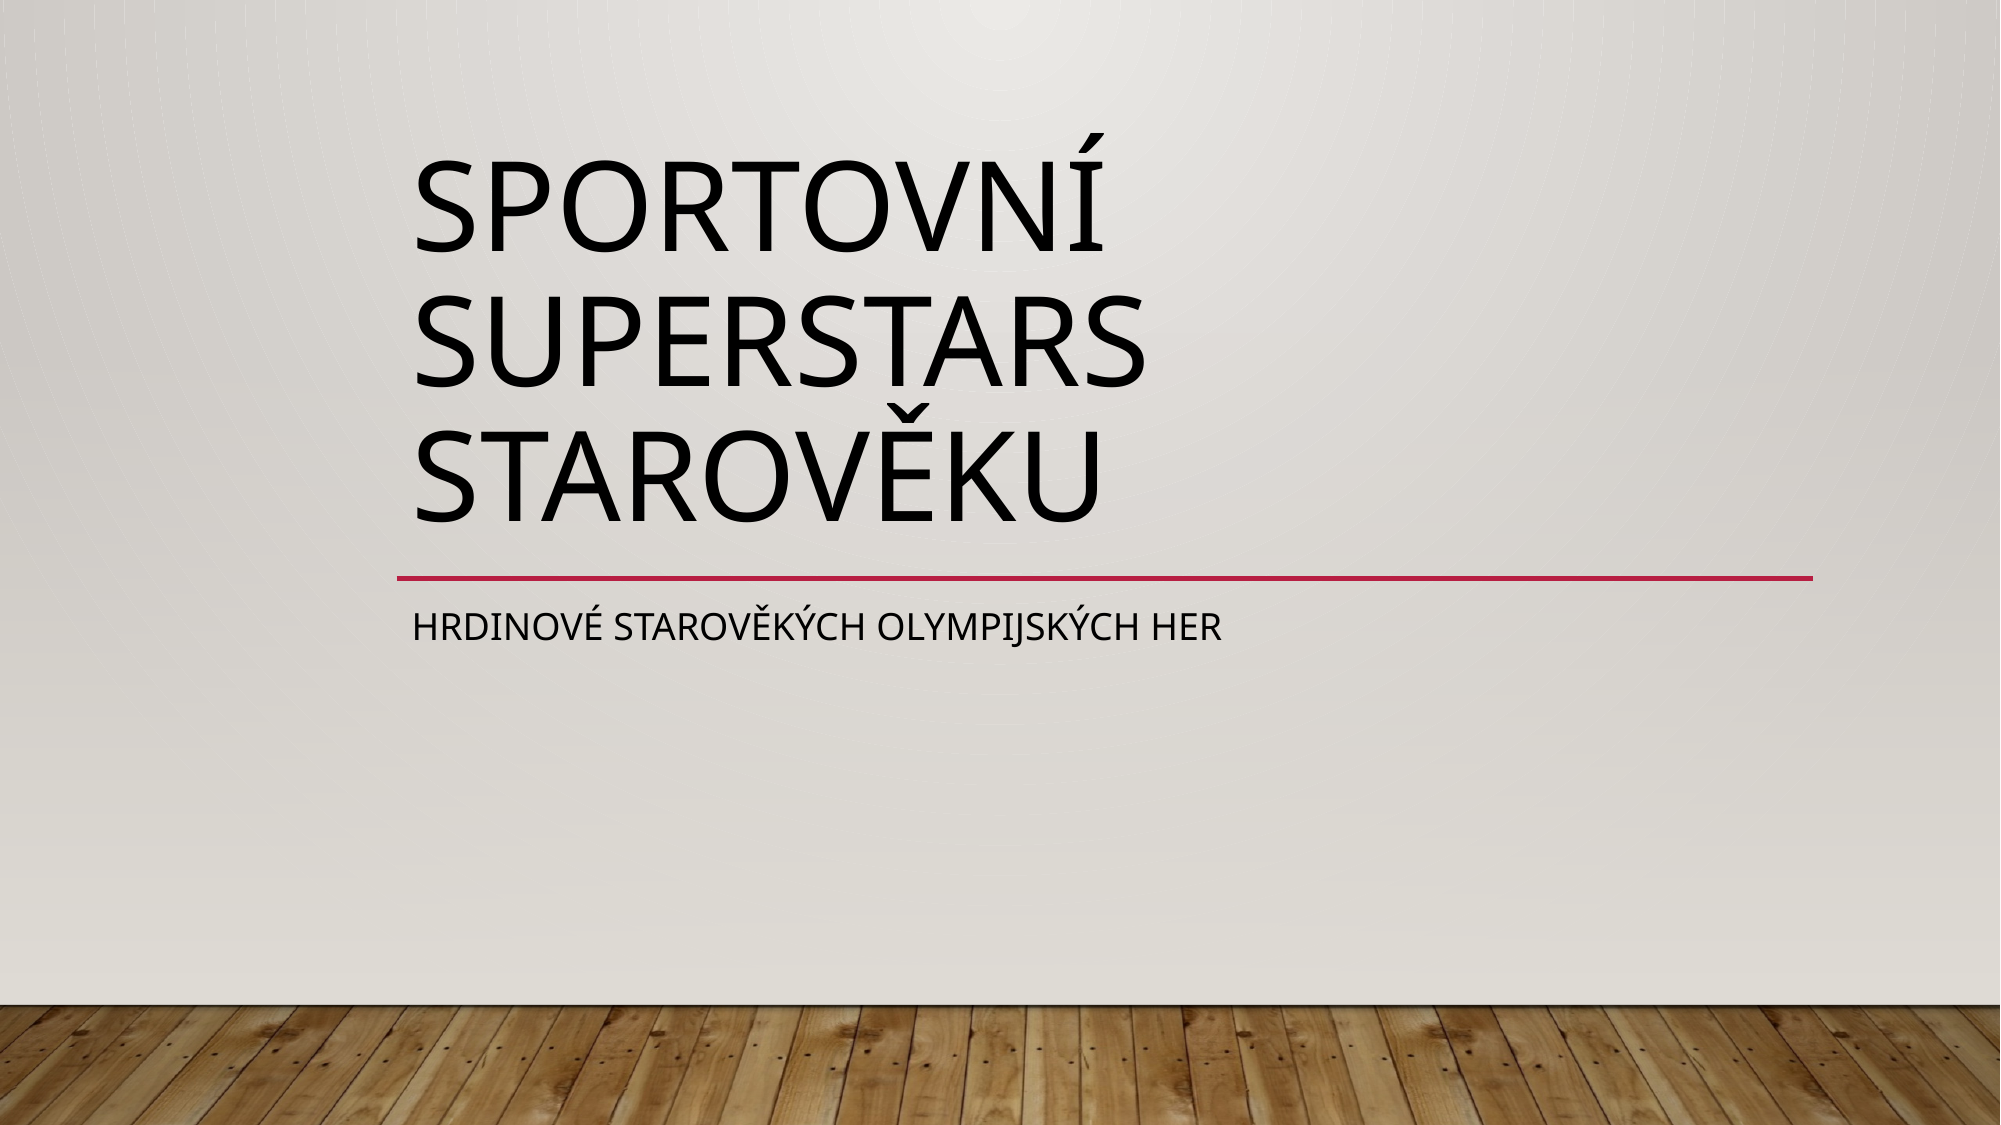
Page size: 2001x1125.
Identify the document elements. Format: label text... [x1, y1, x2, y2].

subtitle Hrdinové starověkých olympijských her [396, 579, 1814, 740]
picture [0, 1005, 2000, 1125]
title Sportovní superstars starověku [396, 131, 1814, 549]
